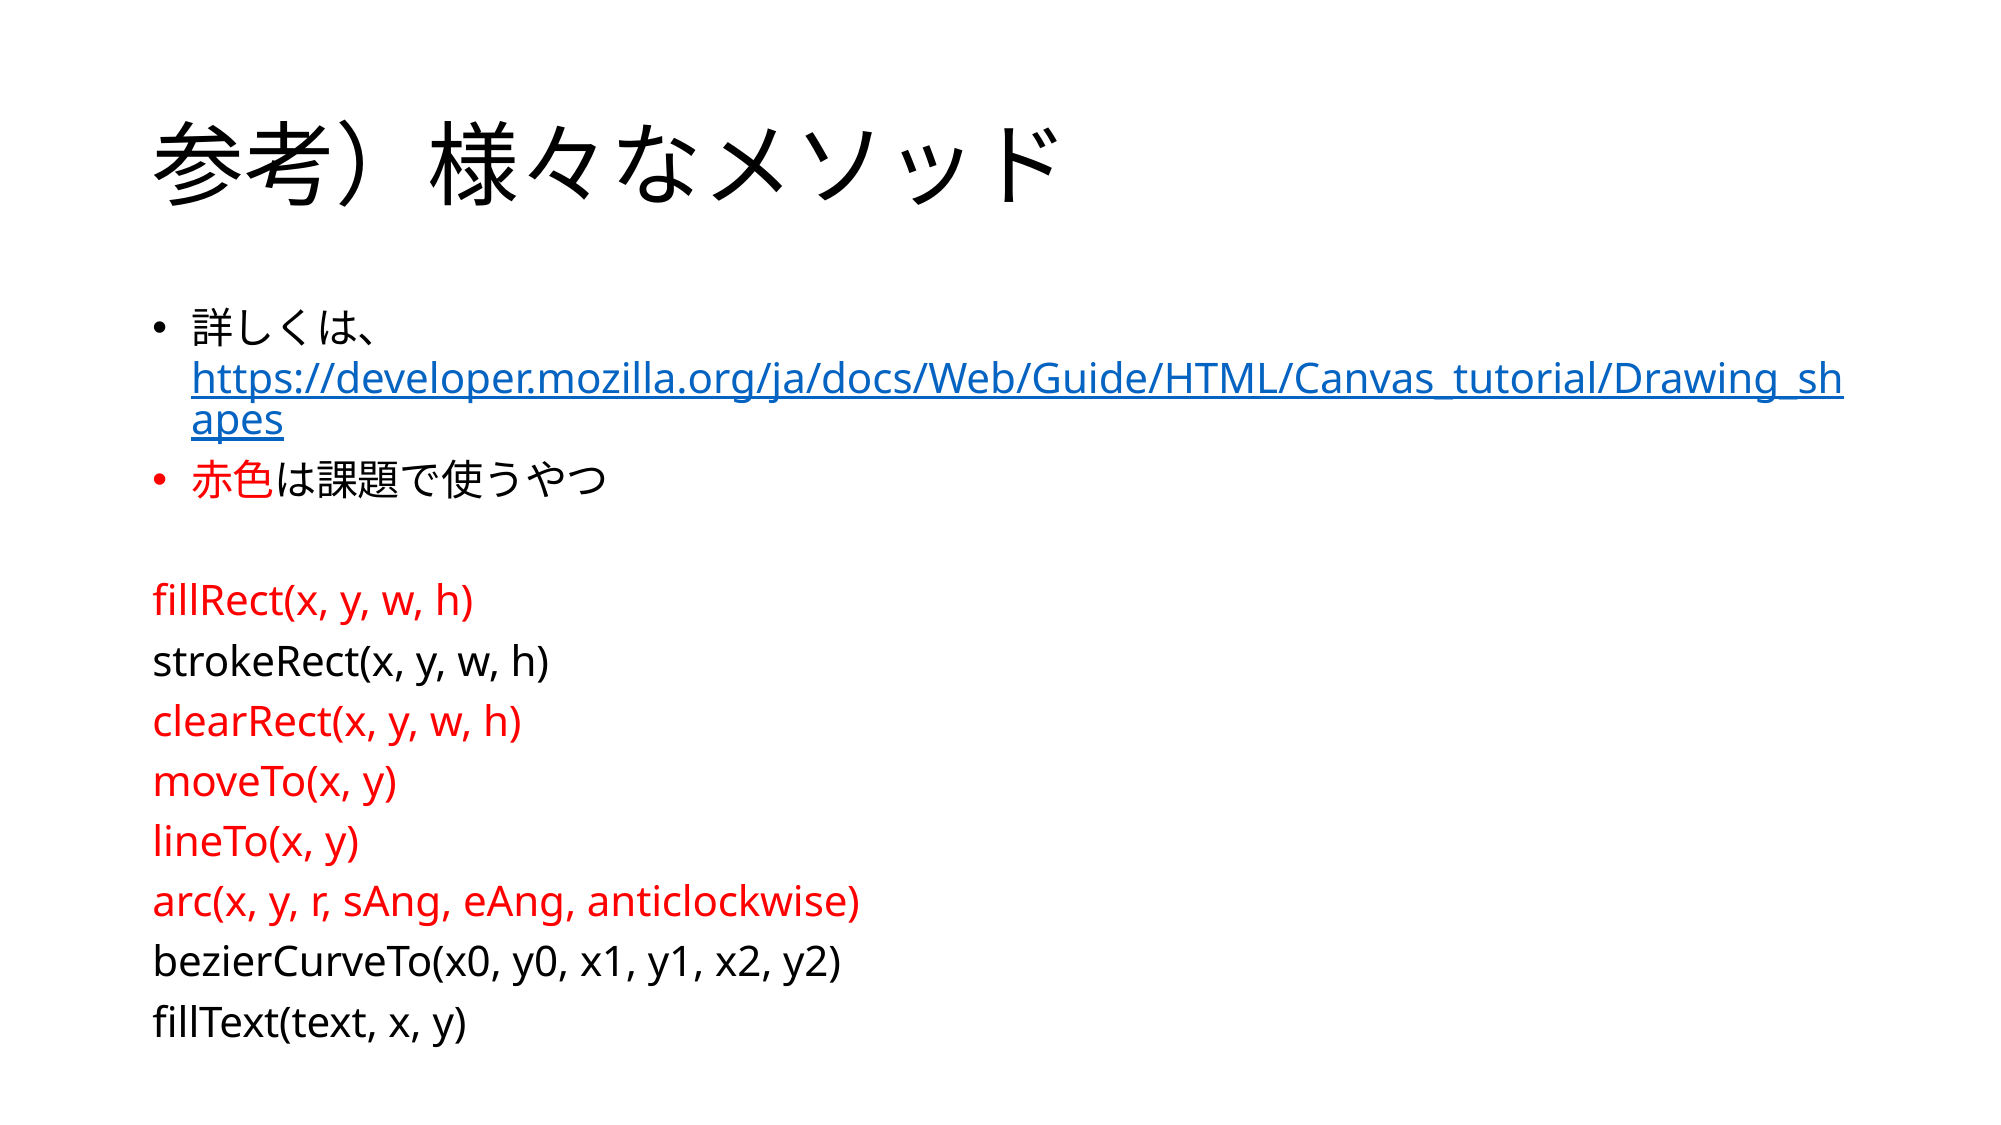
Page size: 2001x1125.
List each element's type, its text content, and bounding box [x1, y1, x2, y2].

title 参考）様々なメソッド [137, 59, 1863, 278]
list 詳しくは、https://developer.mozilla.org/ja/docs/Web/Guide/HTML/Canvas_tutorial/Drawing_shapes 赤色は課題で使うやつ fillRect(x, y, w, h) strokeRect(x, y, w, h) clearRect(x, y, w, h) moveTo(x, y) lineTo(x, y) arc(x, y, r, sAng, eAng, anticlockwise) bezierCurveTo(x0, y0, x1, y1, x2, y2) fillText(text, x, y) [137, 299, 1863, 1014]
